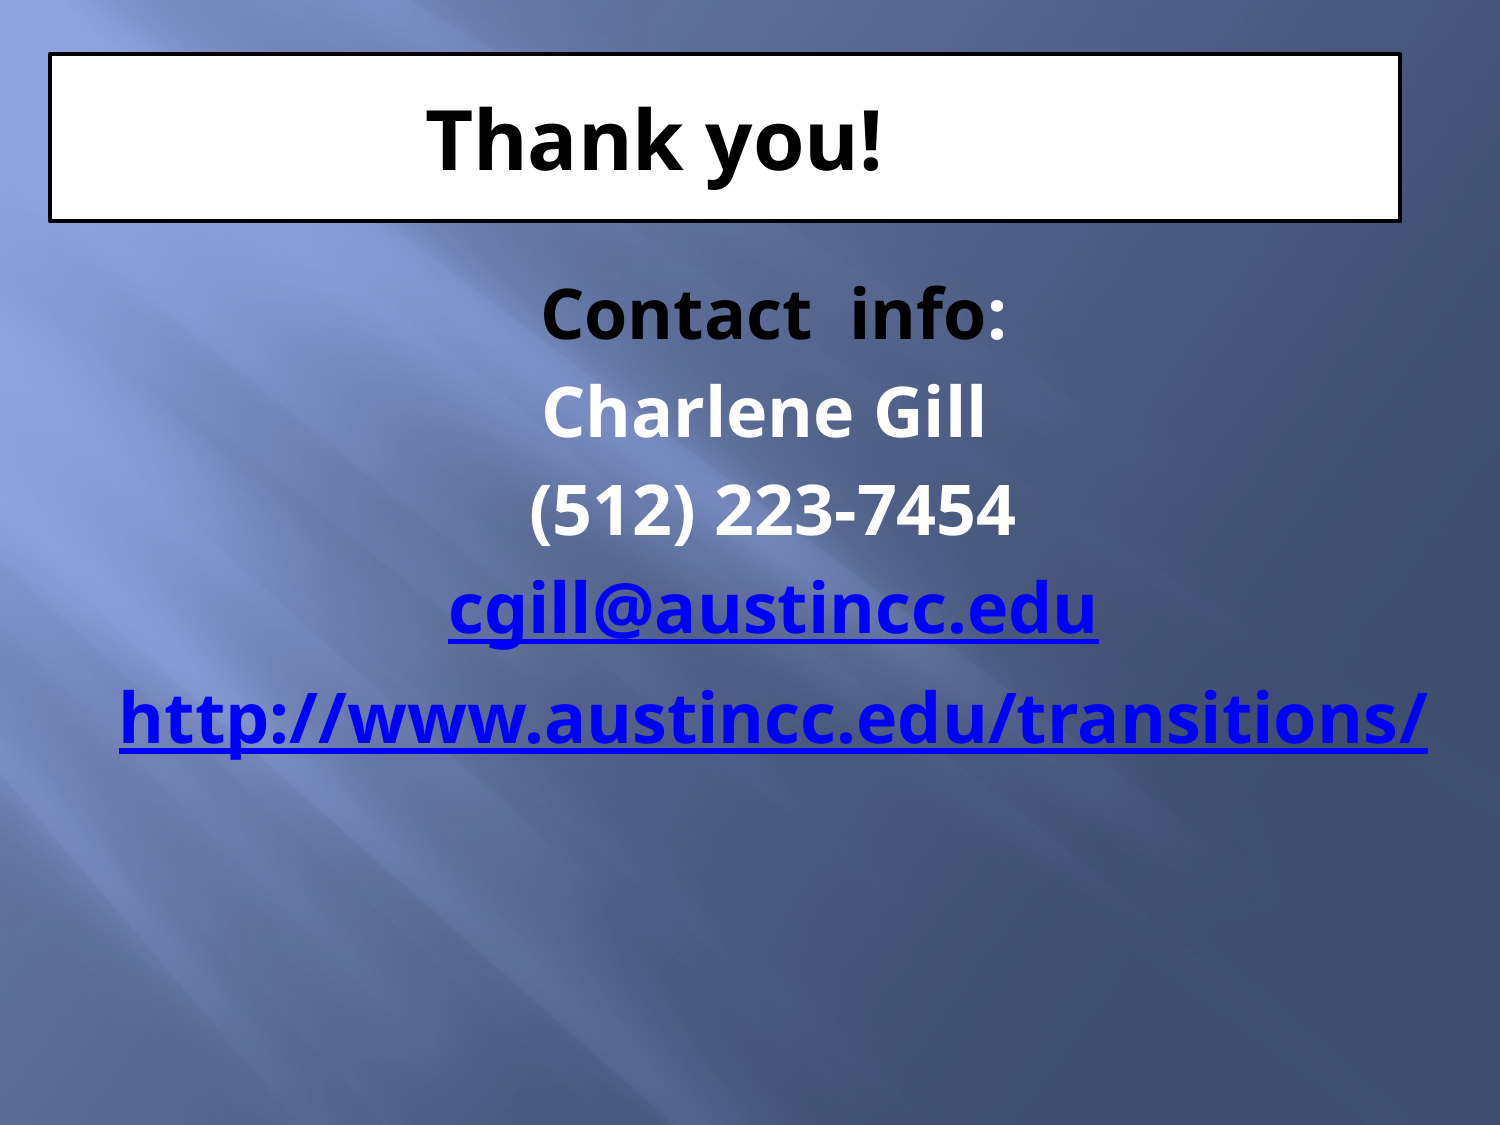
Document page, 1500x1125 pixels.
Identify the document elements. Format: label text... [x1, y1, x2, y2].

text_box Thank you! [48, 52, 1402, 223]
list Contact info: Charlene Gill (512) 223-7454 cgill@austincc.edu http://www.austincc.edu/transitions/ [75, 262, 1450, 813]
